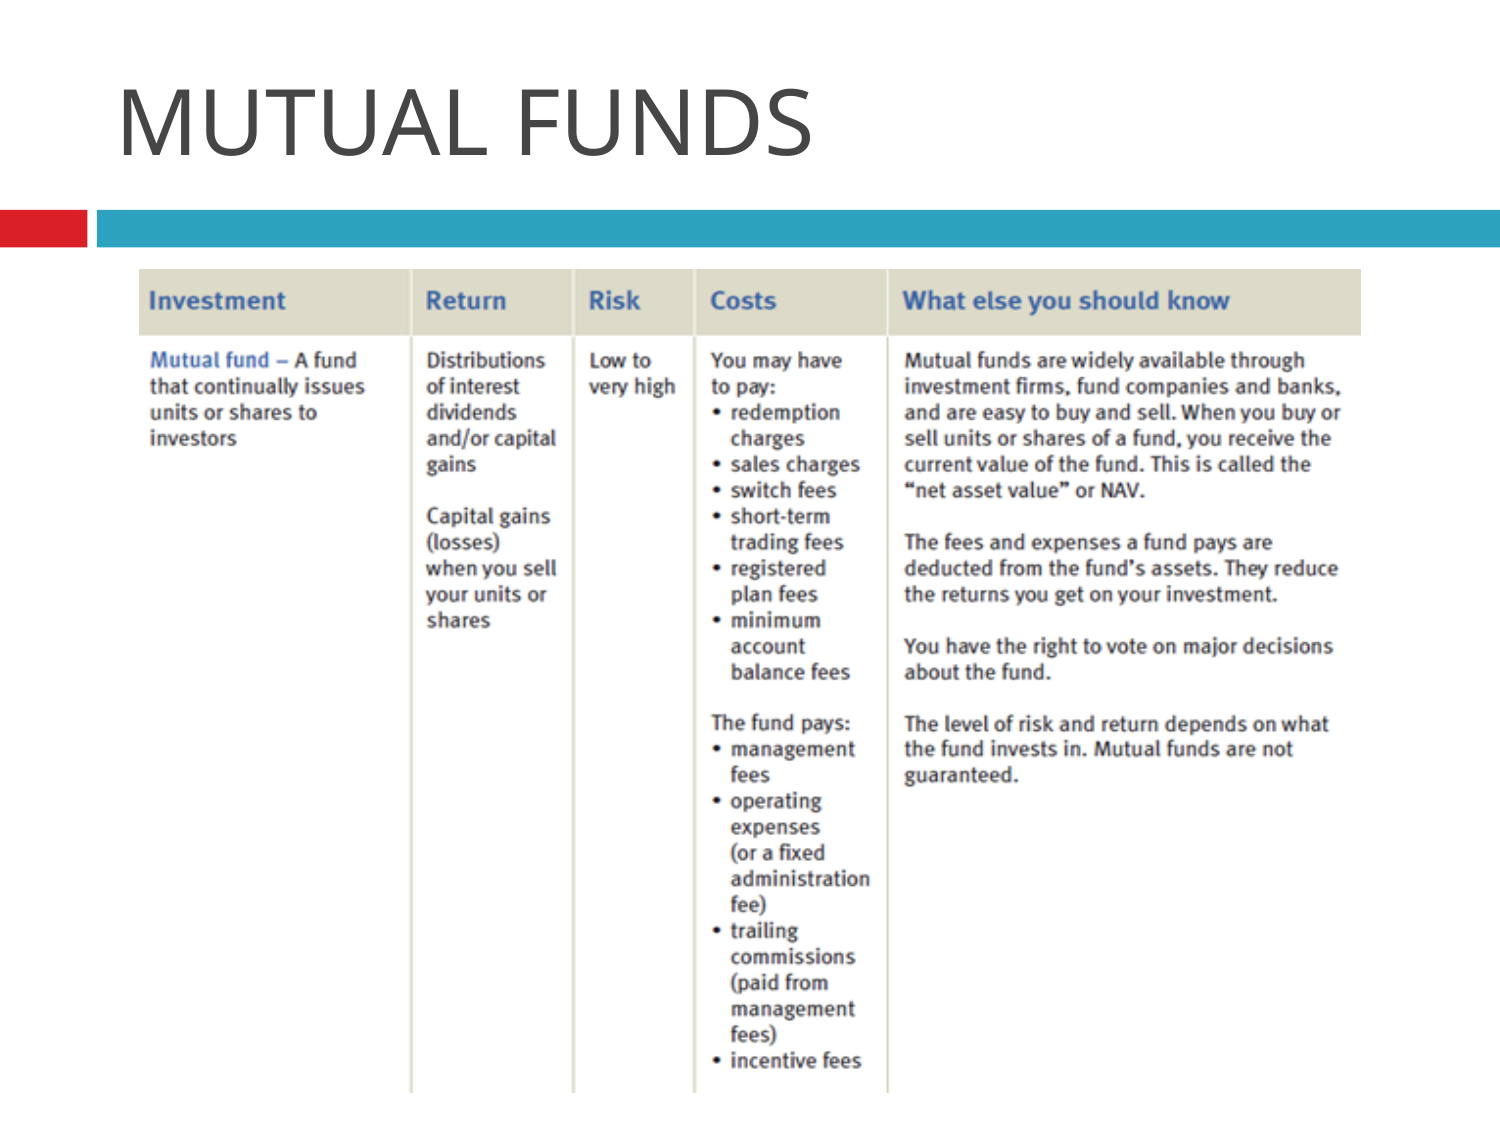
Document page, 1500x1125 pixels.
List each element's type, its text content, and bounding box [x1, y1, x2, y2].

title MUTUAL FUNDS [100, 37, 1438, 200]
picture [138, 268, 1361, 1094]
